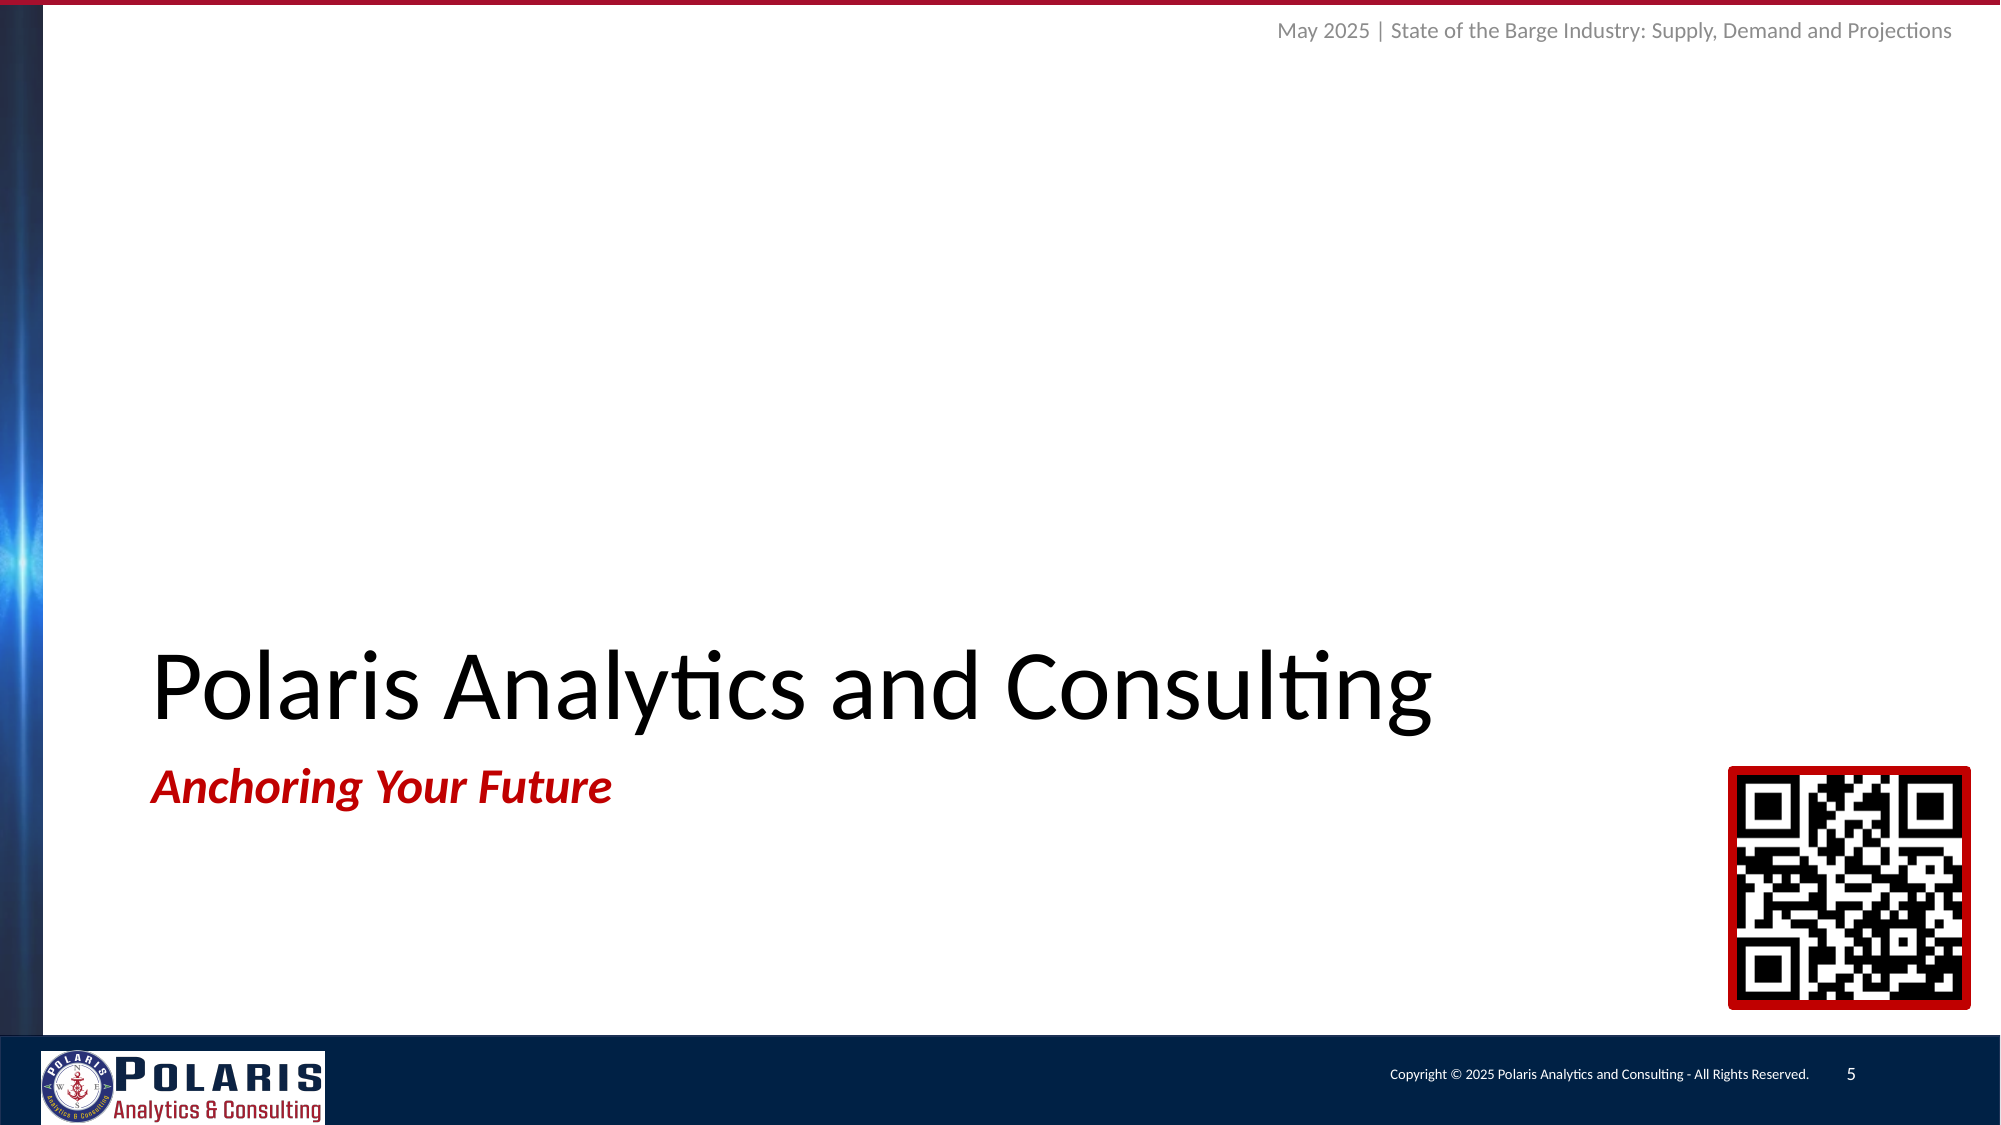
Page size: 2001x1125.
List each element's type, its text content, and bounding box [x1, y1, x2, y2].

list Anchoring Your Future [136, 752, 1862, 999]
title Polaris Analytics and Consulting [136, 280, 1862, 749]
footer May 2025 | State of the Barge Industry: Supply, Demand and Projections [1210, 8, 1969, 49]
picture [1736, 775, 1962, 1001]
